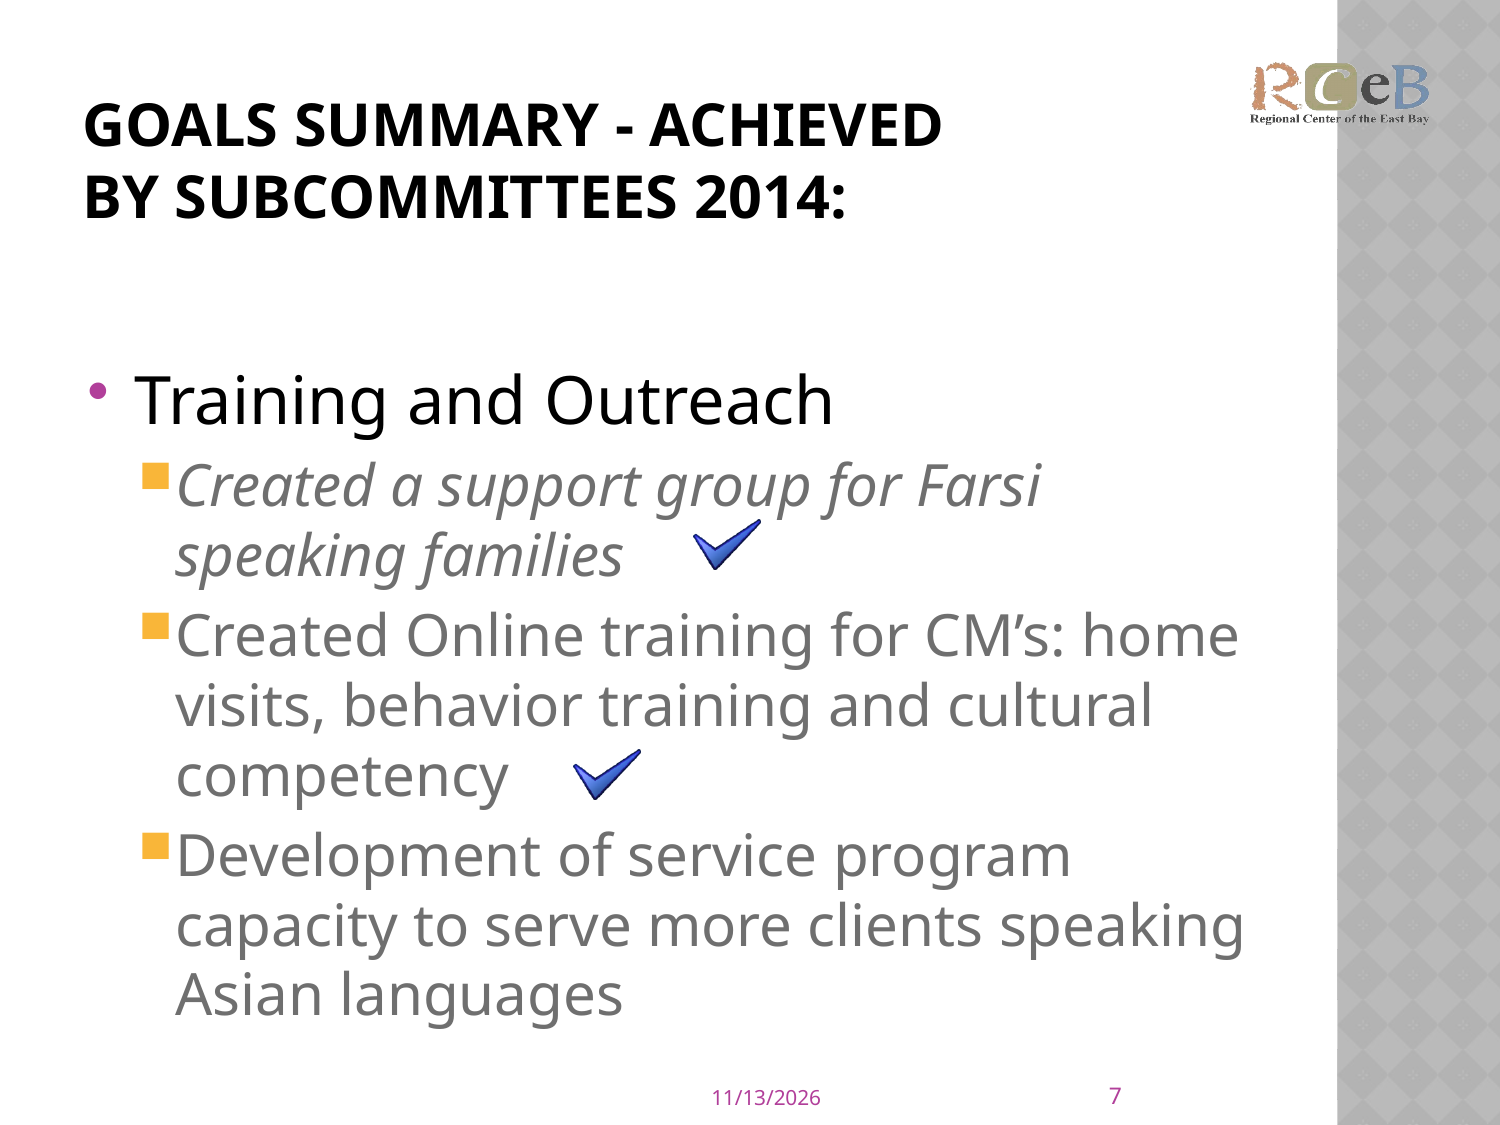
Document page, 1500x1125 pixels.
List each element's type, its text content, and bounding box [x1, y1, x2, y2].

slide_number 7 [1025, 1075, 1122, 1113]
list Training and Outreach Created a support group for Farsi speaking families Created Online training for CM’s: home visits, behavior training and cultural competency Development of service program capacity to serve more clients speaking Asian languages [75, 350, 1263, 1068]
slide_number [696, 1075, 1025, 1113]
picture [573, 749, 641, 801]
title Goals summary - Achieved by subcommittees 2014: [75, 37, 1043, 230]
picture [692, 519, 761, 570]
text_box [1249, 61, 1430, 126]
